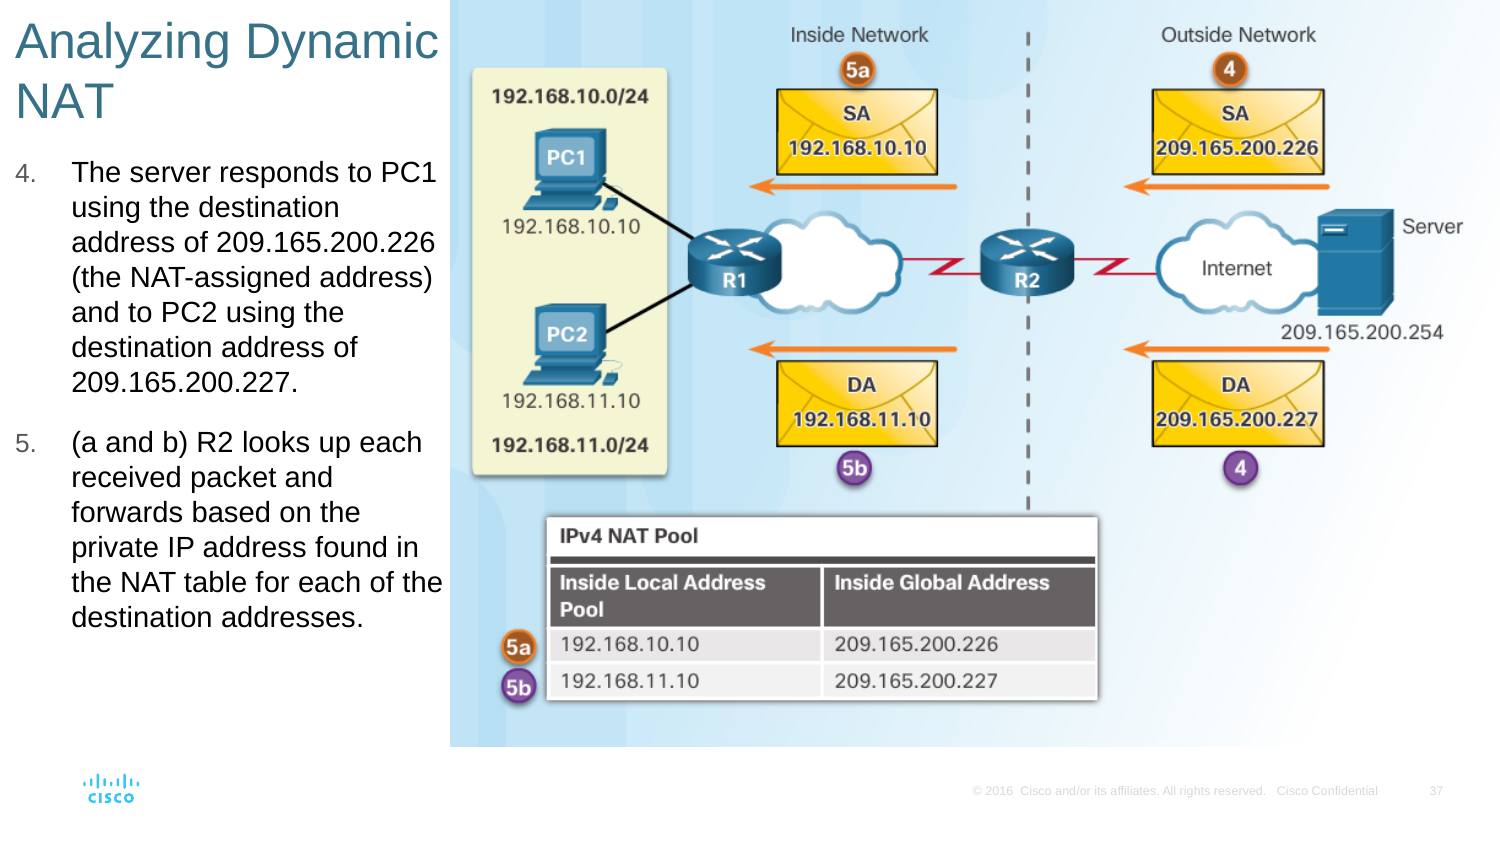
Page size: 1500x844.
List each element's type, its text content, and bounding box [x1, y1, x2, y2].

picture [450, 0, 1500, 747]
list The server responds to PC1 using the destination address of 209.165.200.226 (the NAT-assigned address) and to PC2 using the destination address of 209.165.200.227. (a and b) R2 looks up each received packet and forwards based on the private IP address found in the NAT table for each of the destination addresses. [0, 146, 445, 746]
title Analyzing Dynamic NAT [0, 6, 445, 131]
